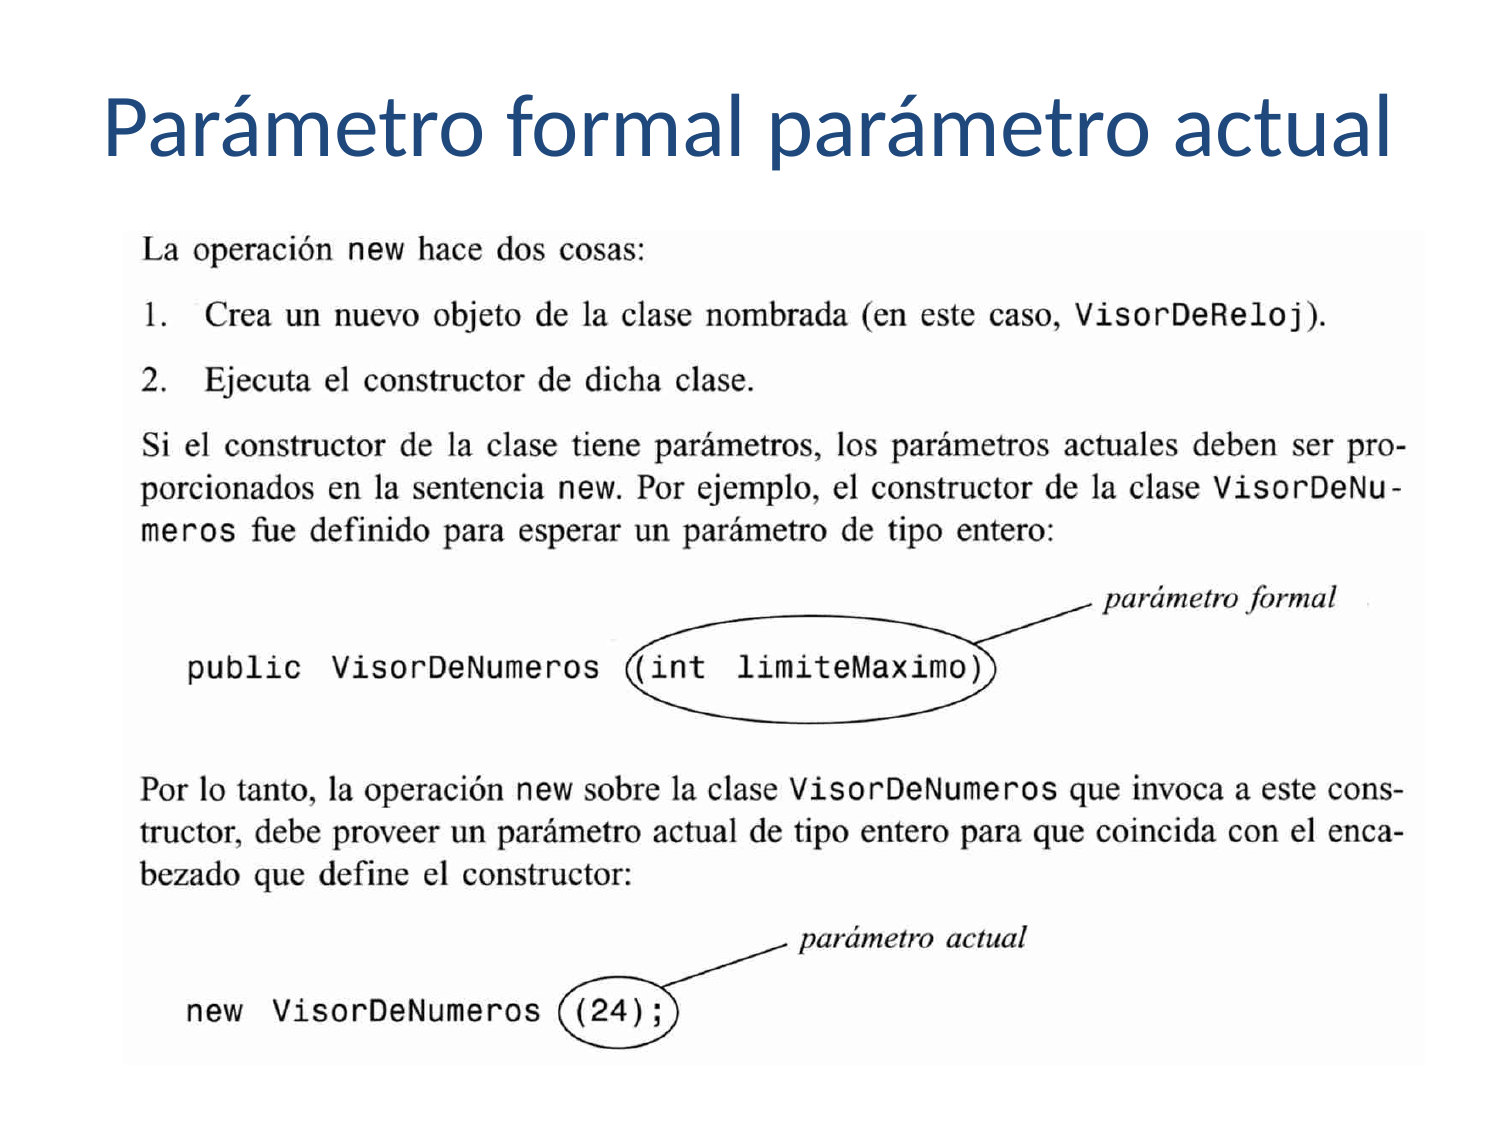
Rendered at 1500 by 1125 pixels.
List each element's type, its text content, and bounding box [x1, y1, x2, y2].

picture [123, 231, 1425, 1065]
title Parámetro formal parámetro actual [75, 45, 1425, 197]
